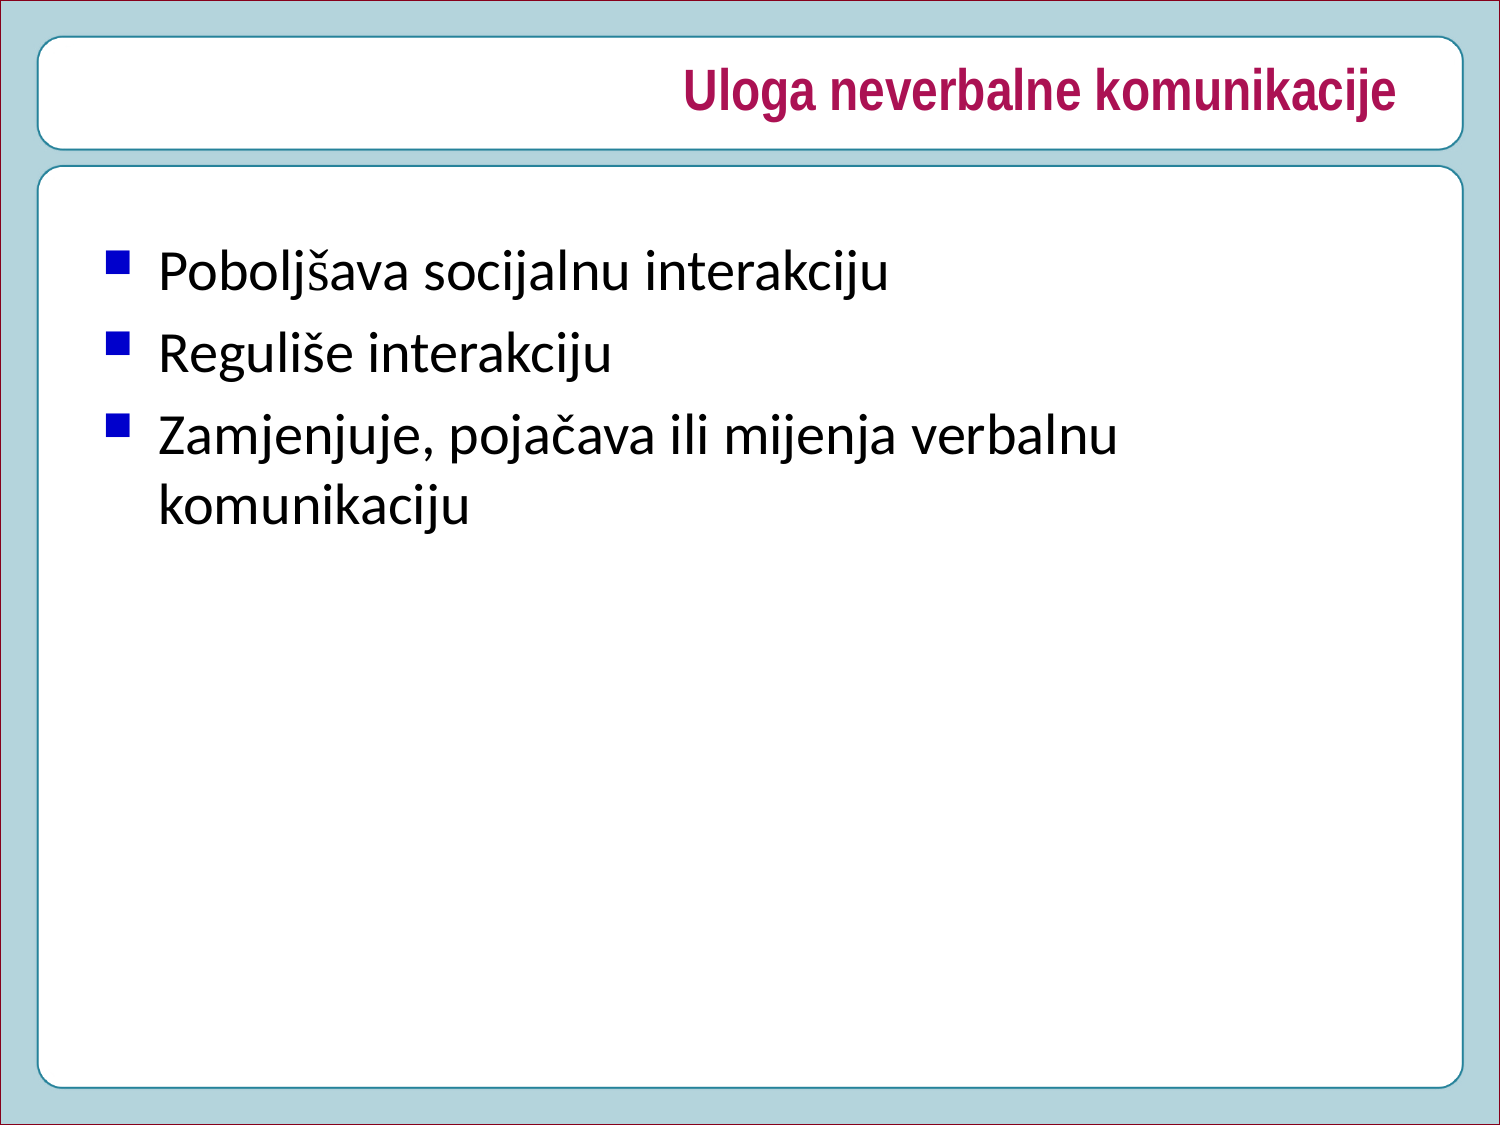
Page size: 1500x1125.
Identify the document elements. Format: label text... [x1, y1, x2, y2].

title Uloga neverbalne komunikacije [525, 68, 1413, 119]
list Poboljšava socijalnu interakciju Reguliše interakciju Zamjenjuje, pojačava ili mijenja verbalnu komunikaciju [87, 224, 1413, 1001]
